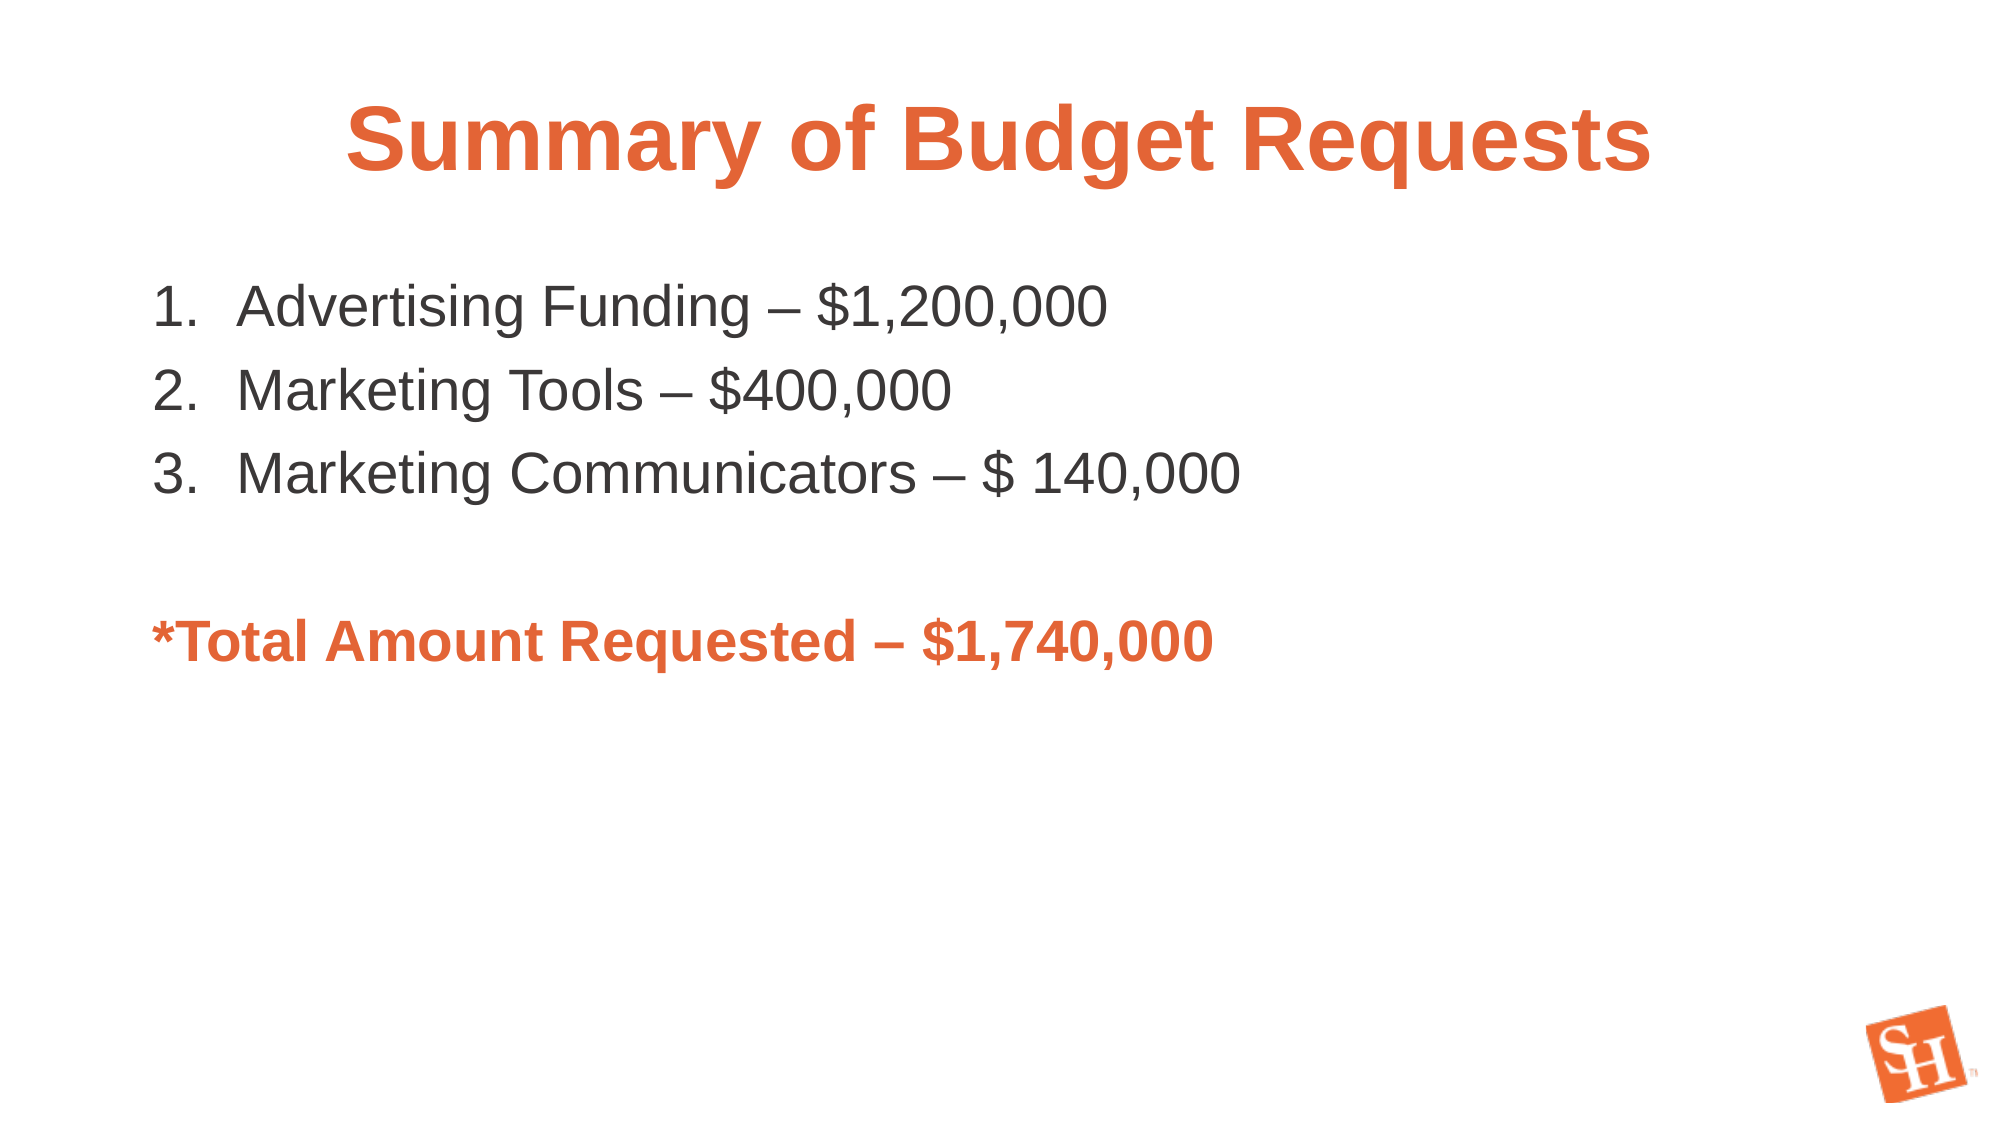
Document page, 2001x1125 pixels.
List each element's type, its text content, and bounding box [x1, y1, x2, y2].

title Summary of Budget Requests [137, 32, 1863, 250]
list Advertising Funding – $1,200,000 Marketing Tools – $400,000 Marketing Communicators – $ 140,000 *Total Amount Requested – $1,740,000 [137, 268, 1863, 983]
picture [1865, 1005, 1979, 1103]
